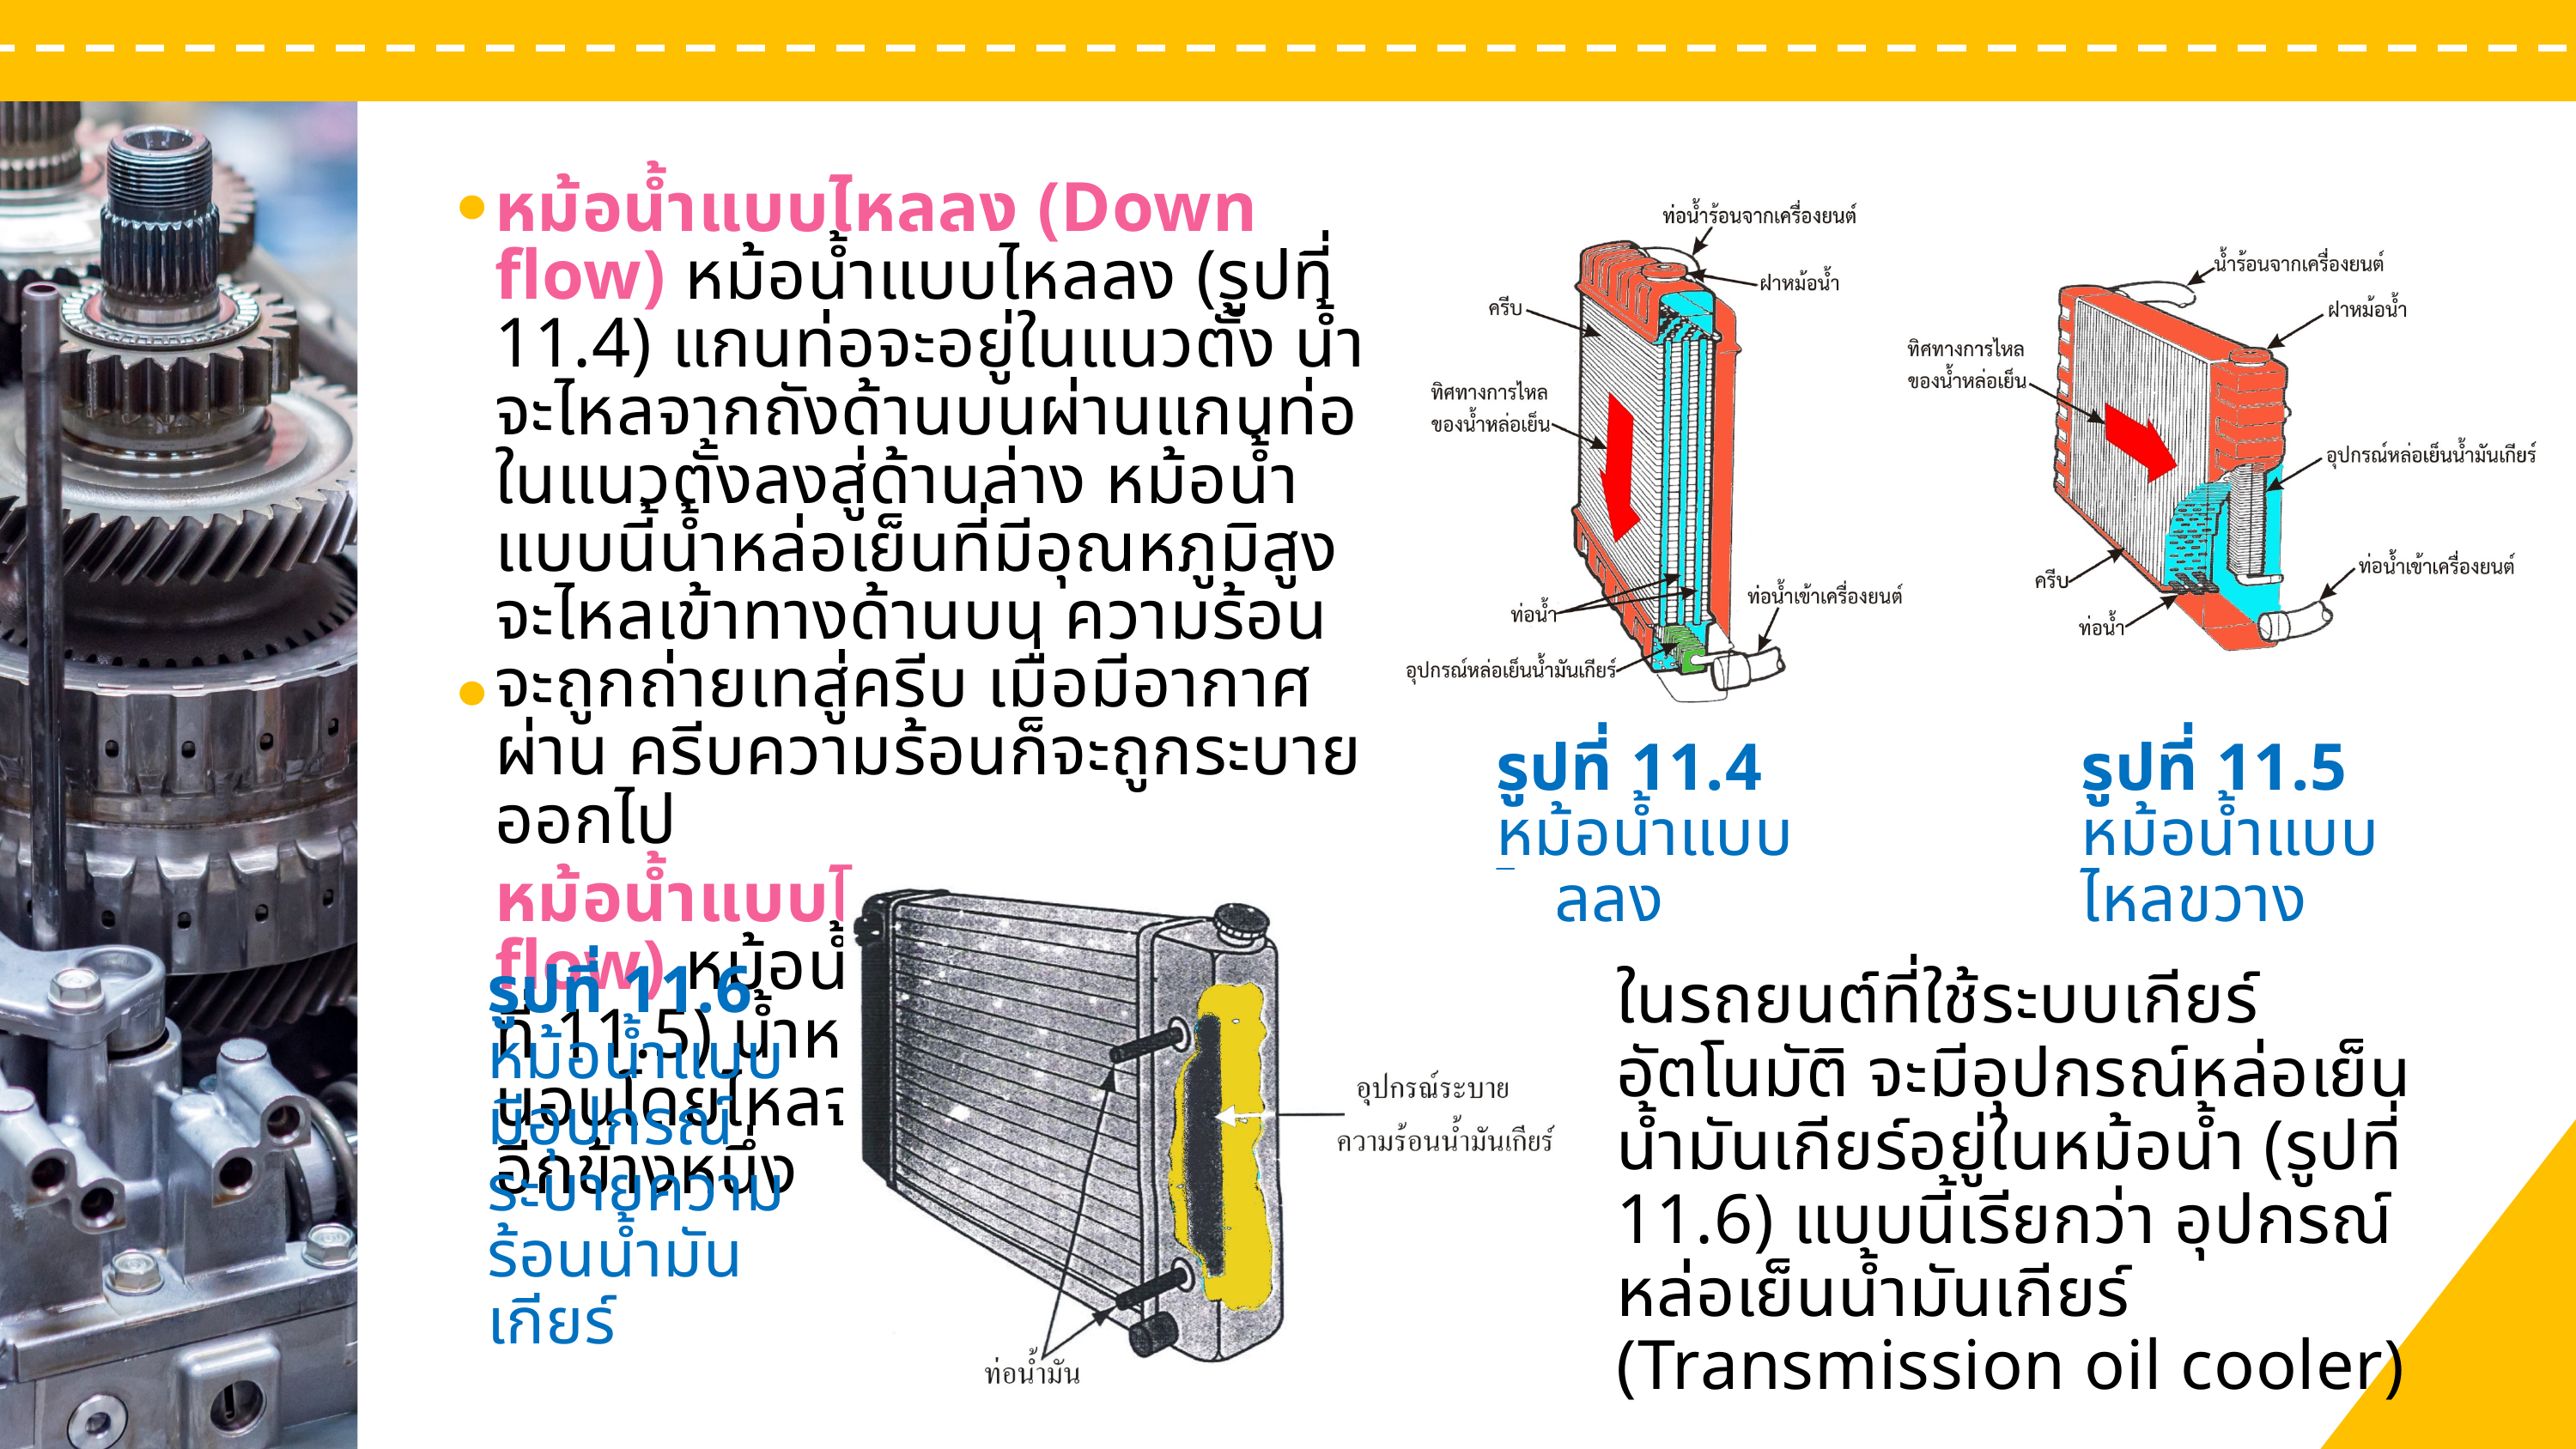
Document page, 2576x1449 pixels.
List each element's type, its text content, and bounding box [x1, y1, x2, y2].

text_box รูปที่ 11.4 หม้อนํ้าแบบไหลลง [1496, 736, 1891, 827]
text_box ในรถยนต์ที่ใช้ระบบเกียร์อัตโนมัติ จะมีอุปกรณ์หล่อเย็นนํ้ามันเกียร์อยู่ในหม้อนํ้า (รูปที่ 11.6) แบบนี้เรียกว่า อุปกรณ์หล่อเย็นนํ้ามันเกียร์ (Transmission oil cooler) [1616, 963, 2426, 1268]
picture [0, 101, 358, 1449]
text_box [459, 176, 1366, 949]
text_box รูปที่ 11.5 หม้อนํ้าแบบไหลขวาง [2081, 736, 2476, 870]
picture [843, 870, 1558, 1391]
picture [1907, 243, 2537, 658]
picture [1406, 174, 1903, 708]
text_box รูปที่ 11.6 หม้อนํ้าแบบมีอุปกรณ์ระบายความร้อนนํ้ามันเกียร์ [487, 959, 817, 1097]
